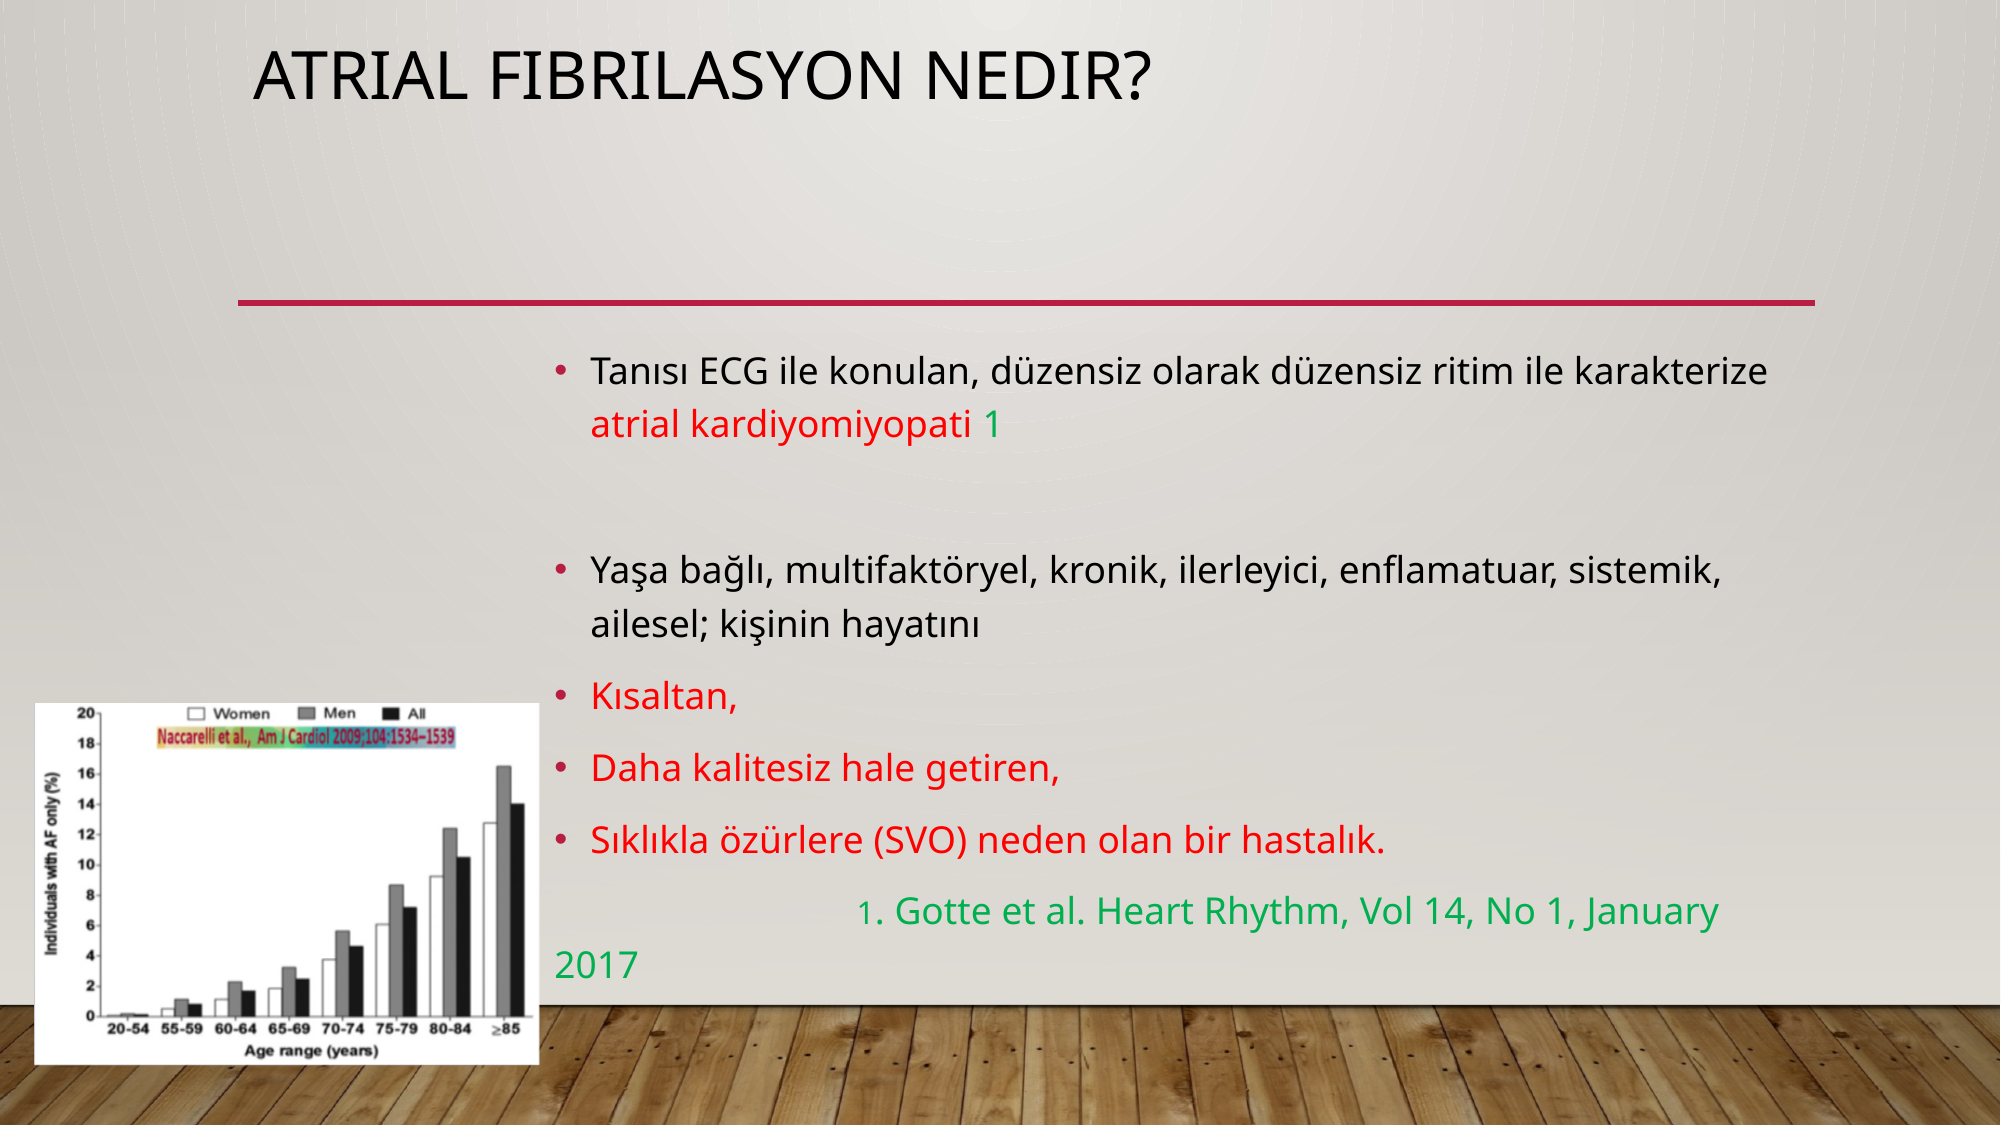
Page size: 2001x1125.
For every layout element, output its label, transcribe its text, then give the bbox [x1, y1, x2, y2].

list Tanısı ECG ile konulan, düzensiz olarak düzensiz ritim ile karakterize atrial kardiyomiyopati 1 Yaşa bağlı, multifaktöryel, kronik, ilerleyici, enflamatuar, sistemik, ailesel; kişinin hayatını Kısaltan, Daha kalitesiz hale getiren, Sıklıkla özürlere (SVO) neden olan bir hastalık. 1. Gotte et al. Heart Rhythm, Vol 14, No 1, January 2017 [539, 330, 1814, 998]
picture [0, 702, 2000, 1125]
title Atrial fibrilasyon nedir? [238, 34, 1814, 161]
